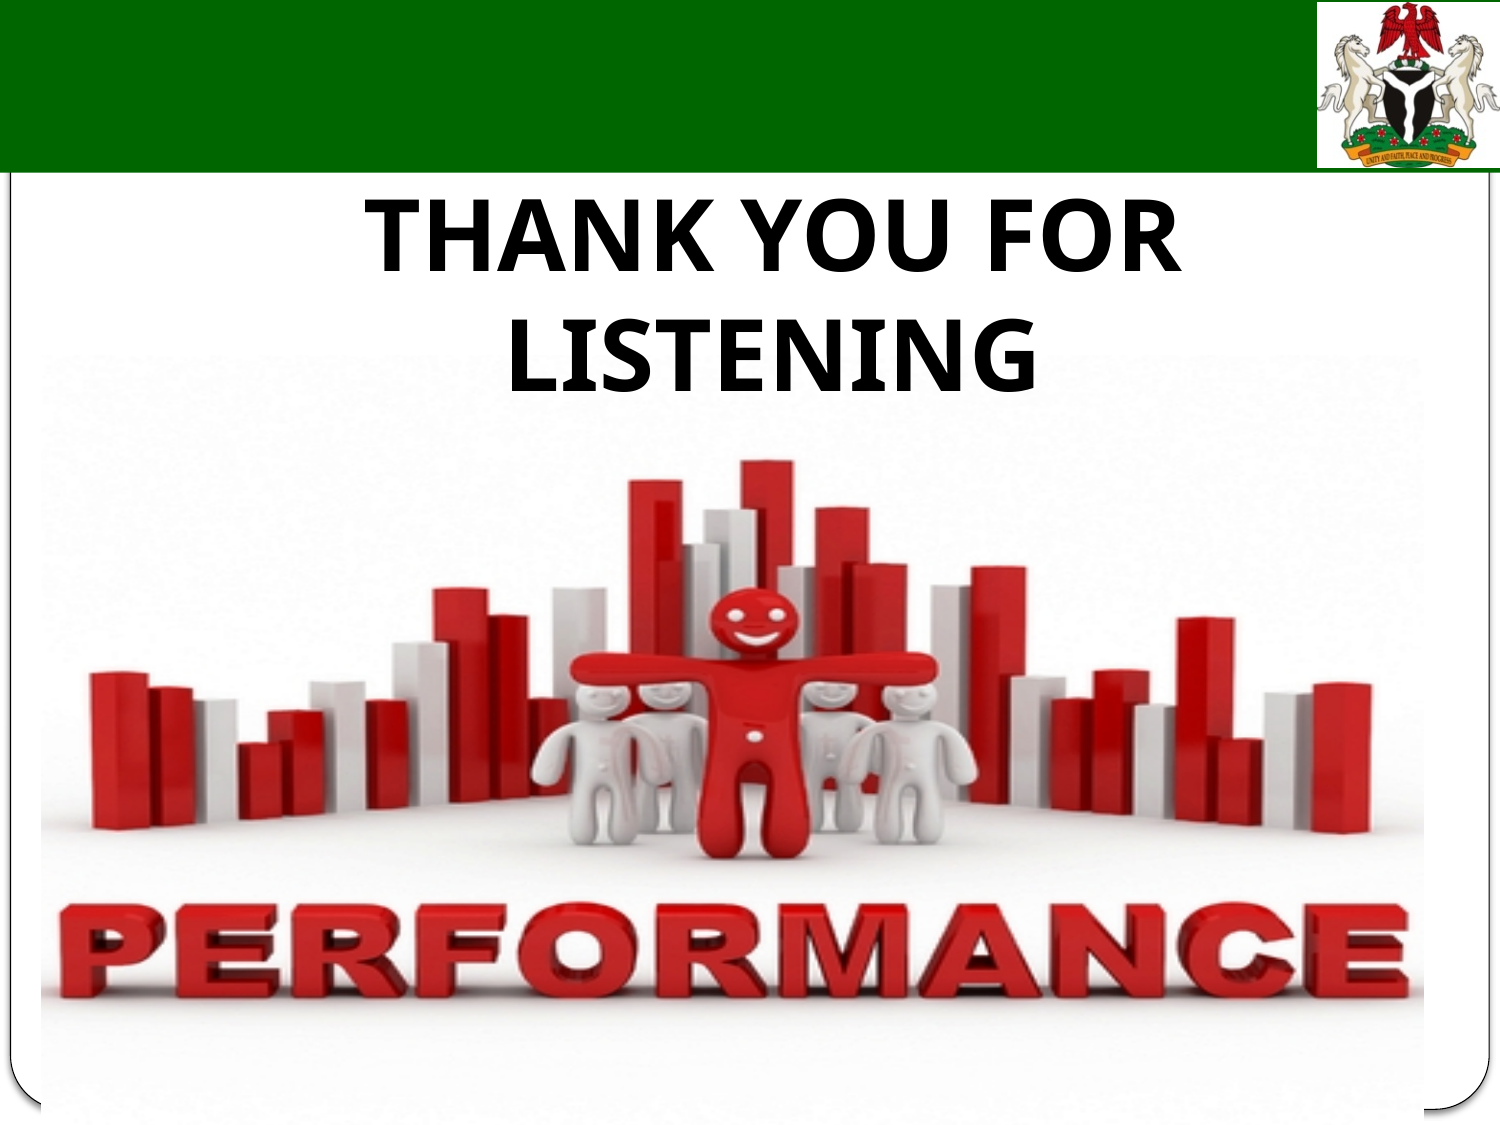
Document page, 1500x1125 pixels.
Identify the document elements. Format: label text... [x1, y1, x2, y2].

picture [1411, 2, 1500, 168]
list THANK YOU FOR LISTENING [135, 0, 1411, 353]
picture [41, 355, 1424, 1125]
